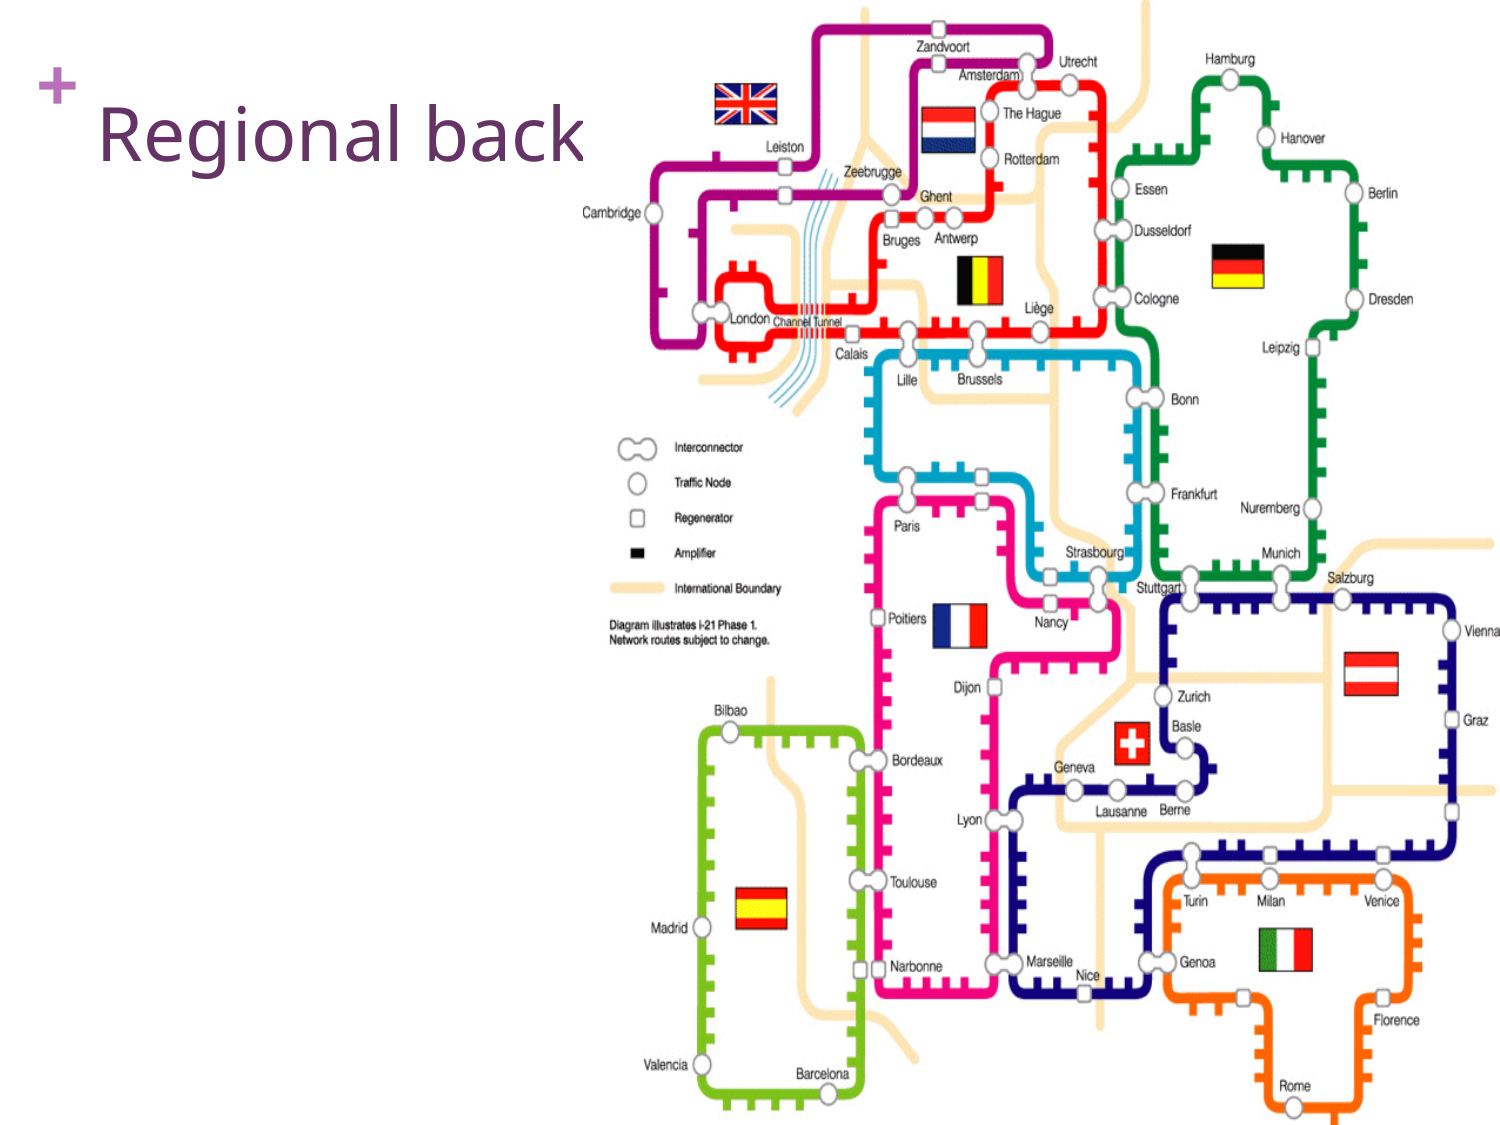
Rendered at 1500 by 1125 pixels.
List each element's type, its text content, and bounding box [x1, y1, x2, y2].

picture [583, 0, 1500, 1125]
title Regional backbone [81, 79, 576, 263]
